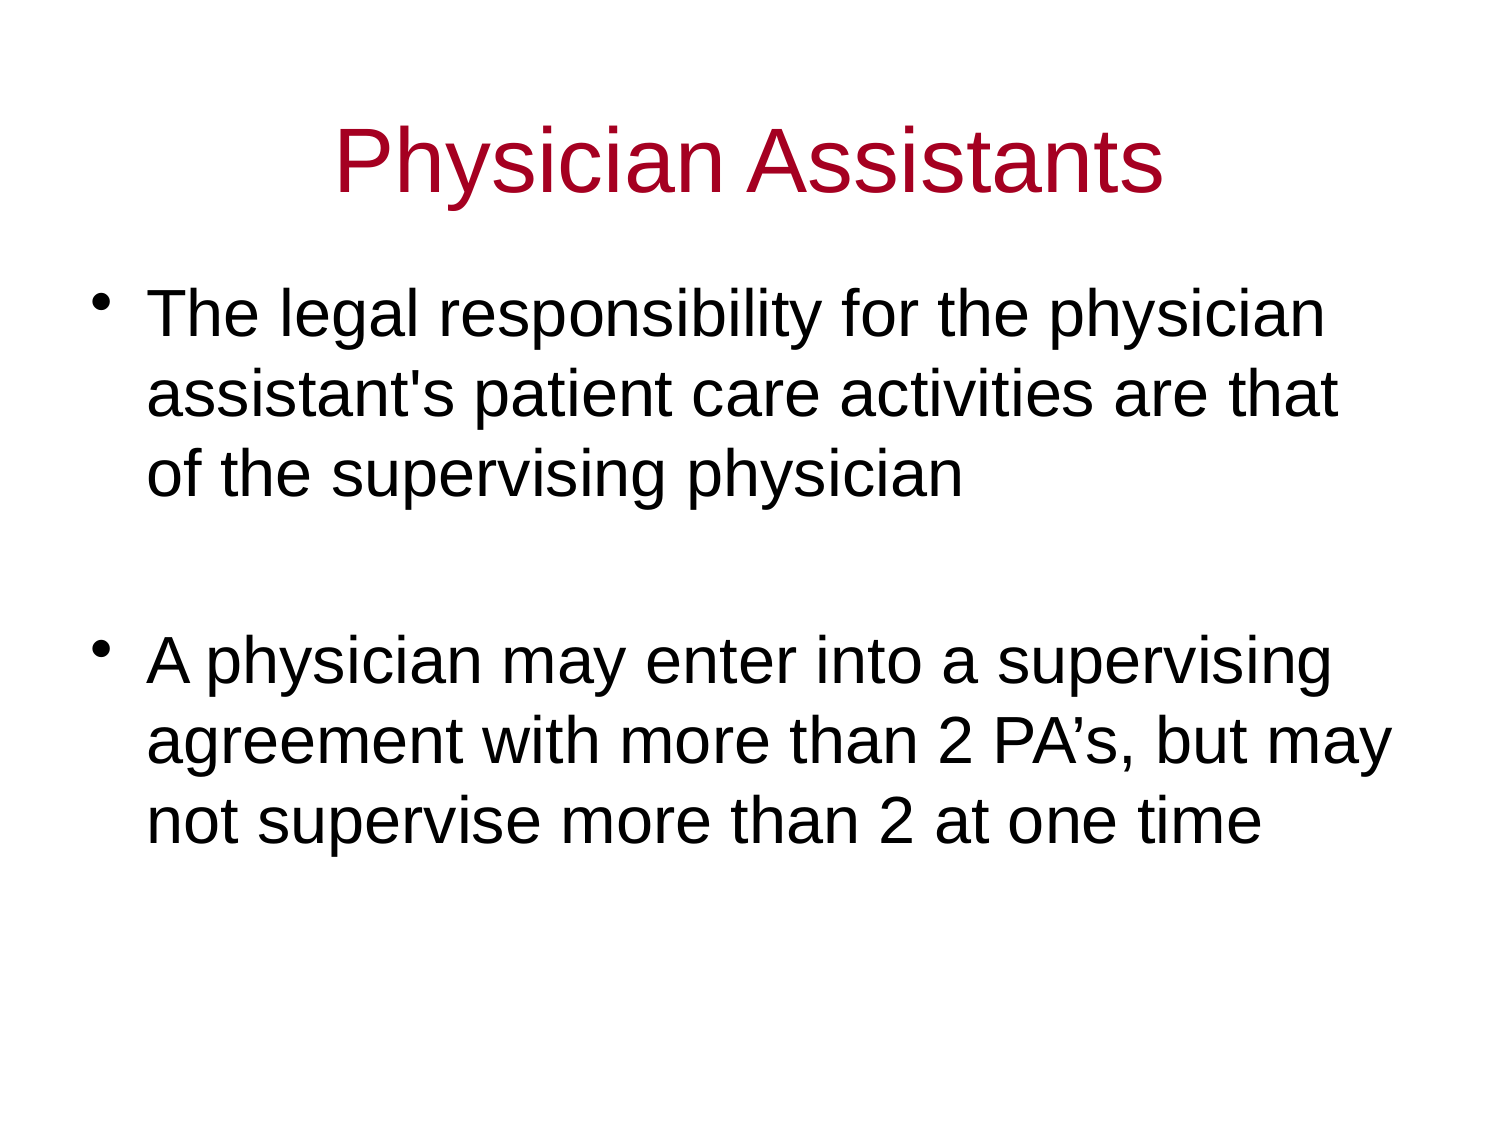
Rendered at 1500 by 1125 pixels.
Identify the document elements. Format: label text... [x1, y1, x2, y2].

title Physician Assistants [74, 62, 1426, 251]
list The legal responsibility for the physician assistant's patient care activities are that of the supervising physician A physician may enter into a supervising agreement with more than 2 PA’s, but may not supervise more than 2 at one time [74, 262, 1426, 943]
